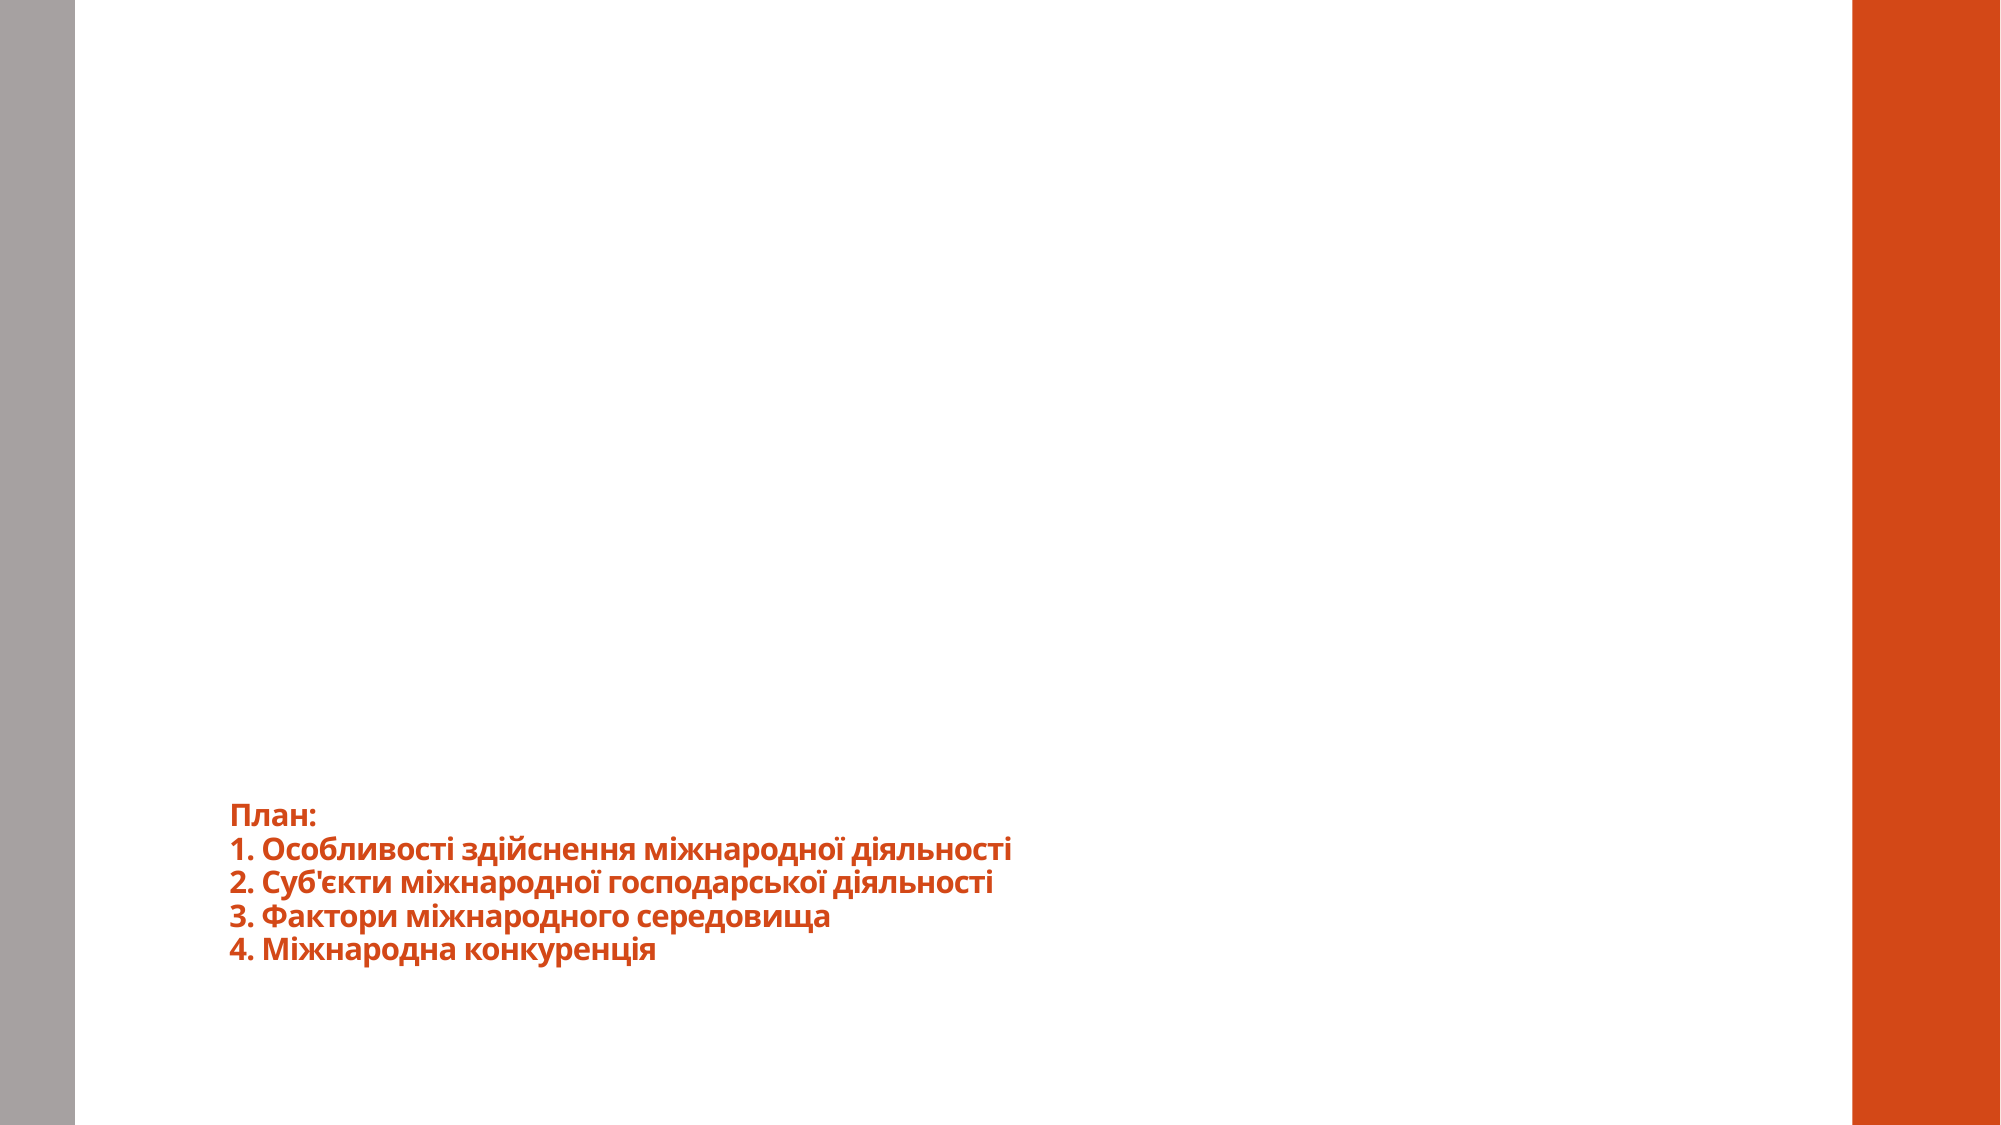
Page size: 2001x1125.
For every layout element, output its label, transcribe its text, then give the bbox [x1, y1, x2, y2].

title План: 1. Особливості здійснення міжнародної діяльності 2. Суб'єкти міжнародної господарської діяльності 3. Фактори міжнародного середовища 4. Міжнародна конкуренція [214, 795, 1805, 1013]
